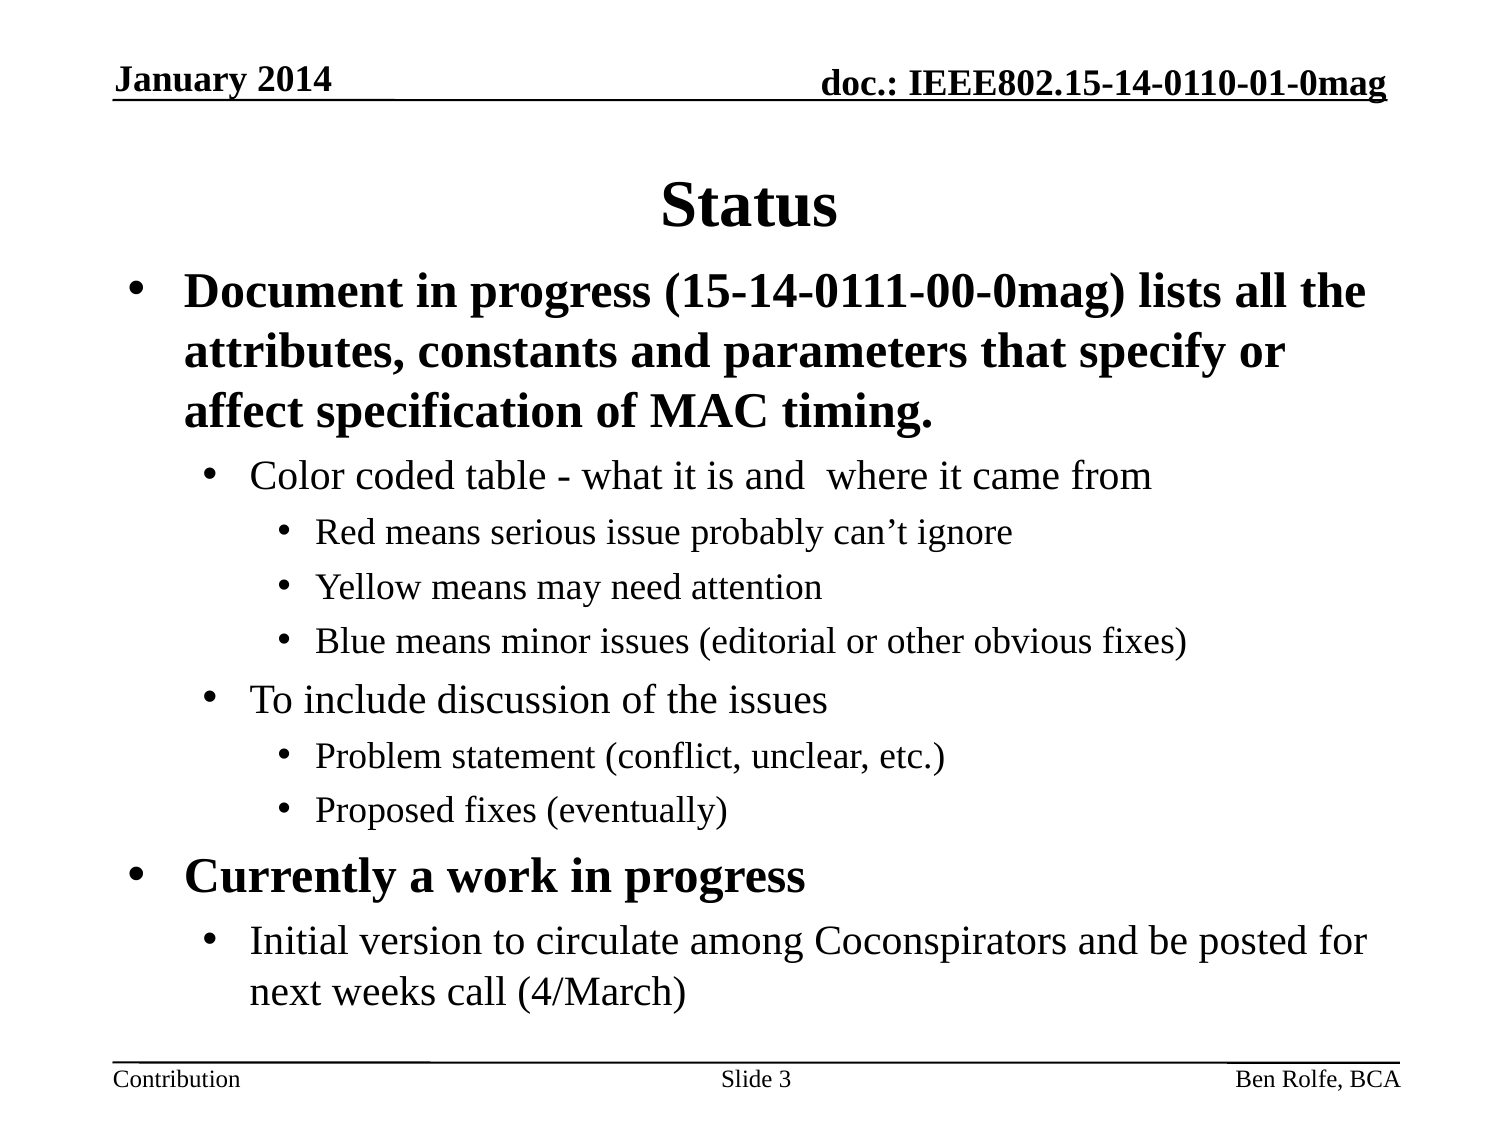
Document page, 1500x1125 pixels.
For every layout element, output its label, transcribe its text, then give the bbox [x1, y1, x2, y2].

title Status [112, 112, 1388, 249]
list Document in progress (15-14-0111-00-0mag) lists all the attributes, constants and parameters that specify or affect specification of MAC timing. Color coded table - what it is and where it came from Red means serious issue probably can’t ignore Yellow means may need attention Blue means minor issues (editorial or other obvious fixes) To include discussion of the issues Problem statement (conflict, unclear, etc.) Proposed fixes (eventually) Currently a work in progress Initial version to circulate among Coconspirators and be posted for next weeks call (4/March) [112, 249, 1388, 1051]
slide_number Slide 3 [712, 1061, 800, 1123]
footer Ben Rolfe, BCA [878, 1061, 1402, 1093]
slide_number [114, 54, 423, 100]
